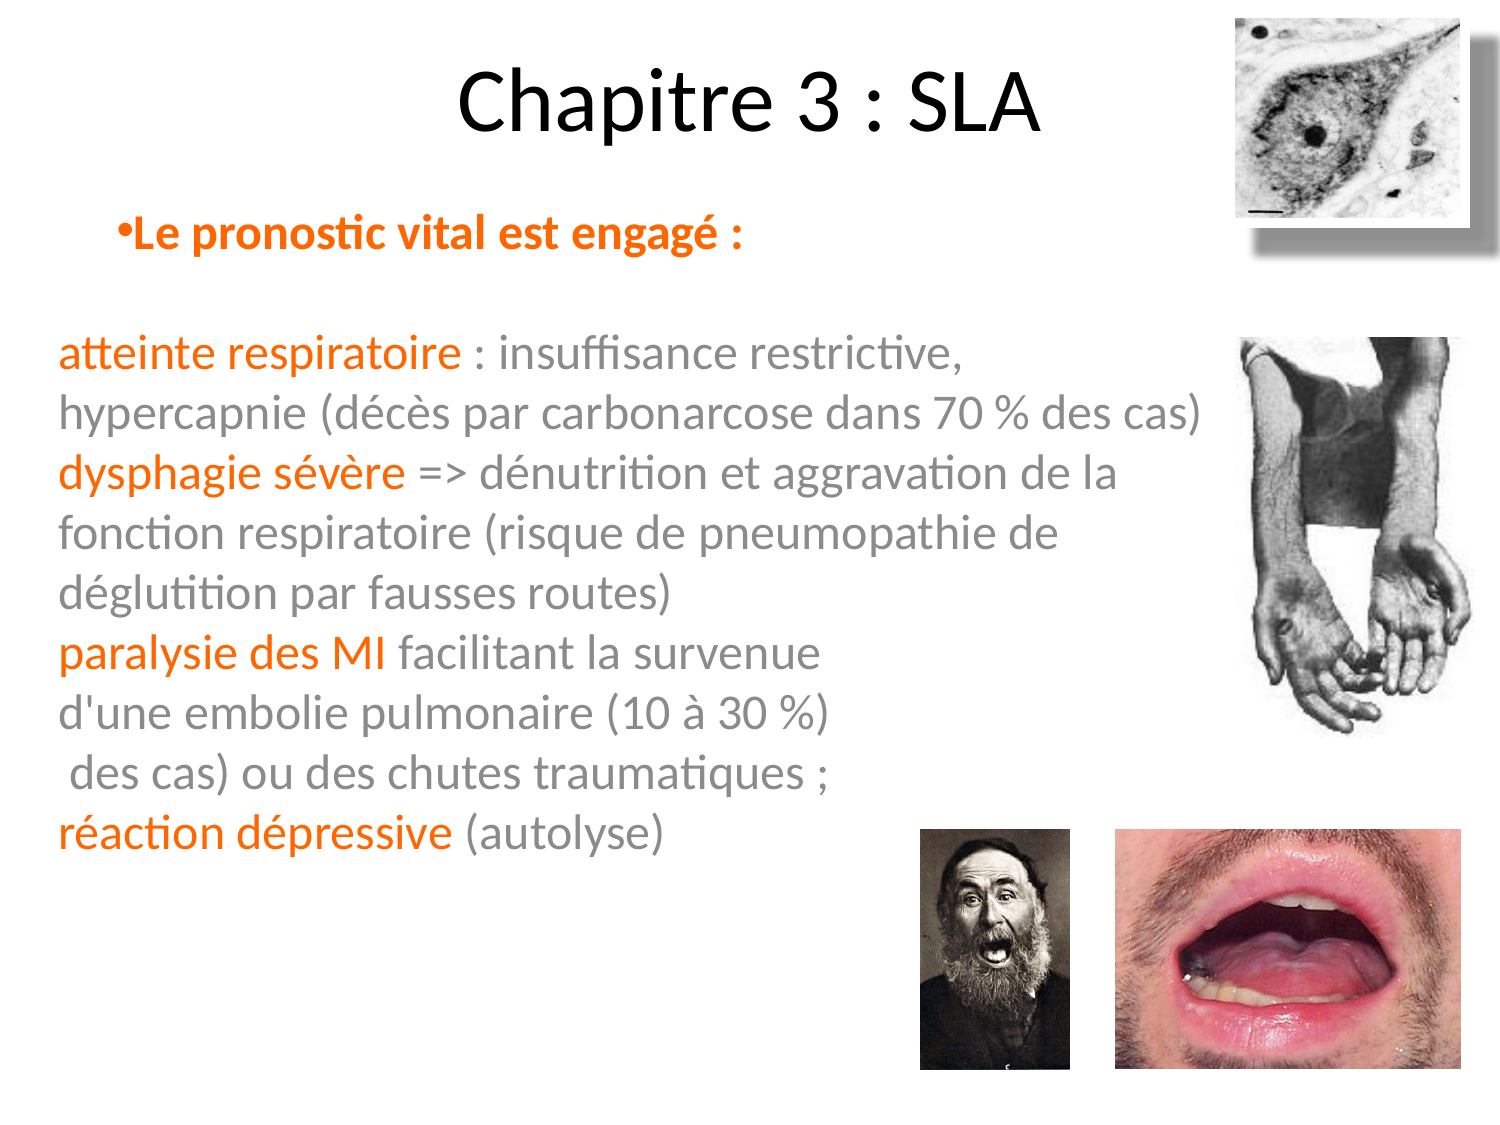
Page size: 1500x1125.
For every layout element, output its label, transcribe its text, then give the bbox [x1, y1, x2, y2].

picture [1115, 828, 1461, 1070]
title Chapitre 3 : SLA [112, 0, 1388, 191]
subtitle Le pronostic vital est engagé : atteinte respiratoire : insuffisance restrictive, hypercapnie (décès par carbonarcose dans 70 % des cas) dysphagie sévère => dénutrition et aggravation de la fonction respiratoire (risque de pneumopathie de déglutition par fausses routes) paralysie des MI facilitant la survenue d'une embolie pulmonaire (10 à 30 %) des cas) ou des chutes traumatiques ; réaction dépressive (autolyse) [43, 191, 1463, 1105]
picture [1234, 337, 1475, 738]
picture [1234, 17, 1461, 218]
picture [920, 828, 1070, 1070]
